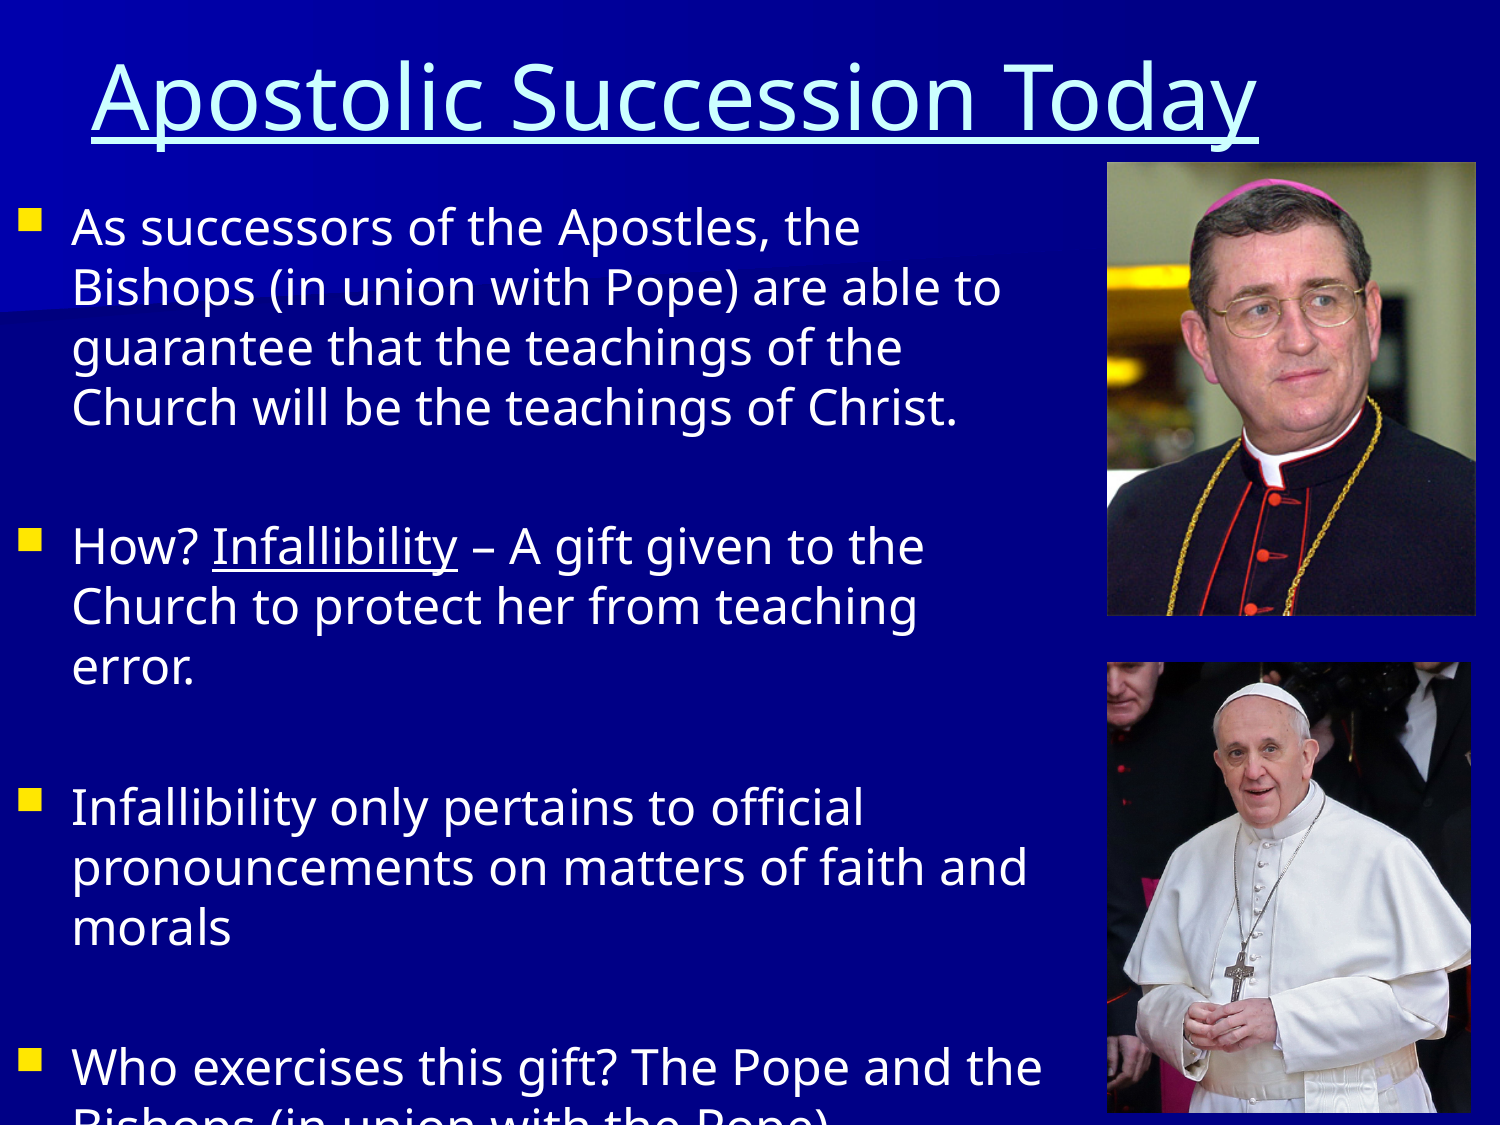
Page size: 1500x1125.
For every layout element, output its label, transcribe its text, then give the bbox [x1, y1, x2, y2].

picture [1107, 662, 1471, 1113]
picture [1107, 162, 1476, 616]
title Apostolic Succession Today [0, 0, 1350, 188]
list As successors of the Apostles, the Bishops (in union with Pope) are able to guarantee that the teachings of the Church will be the teachings of Christ. How? Infallibility – A gift given to the Church to protect her from teaching error. Infallibility only pertains to official pronouncements on matters of faith and morals Who exercises this gift? The Pope and the Bishops (in union with the Pope). [0, 187, 1062, 925]
